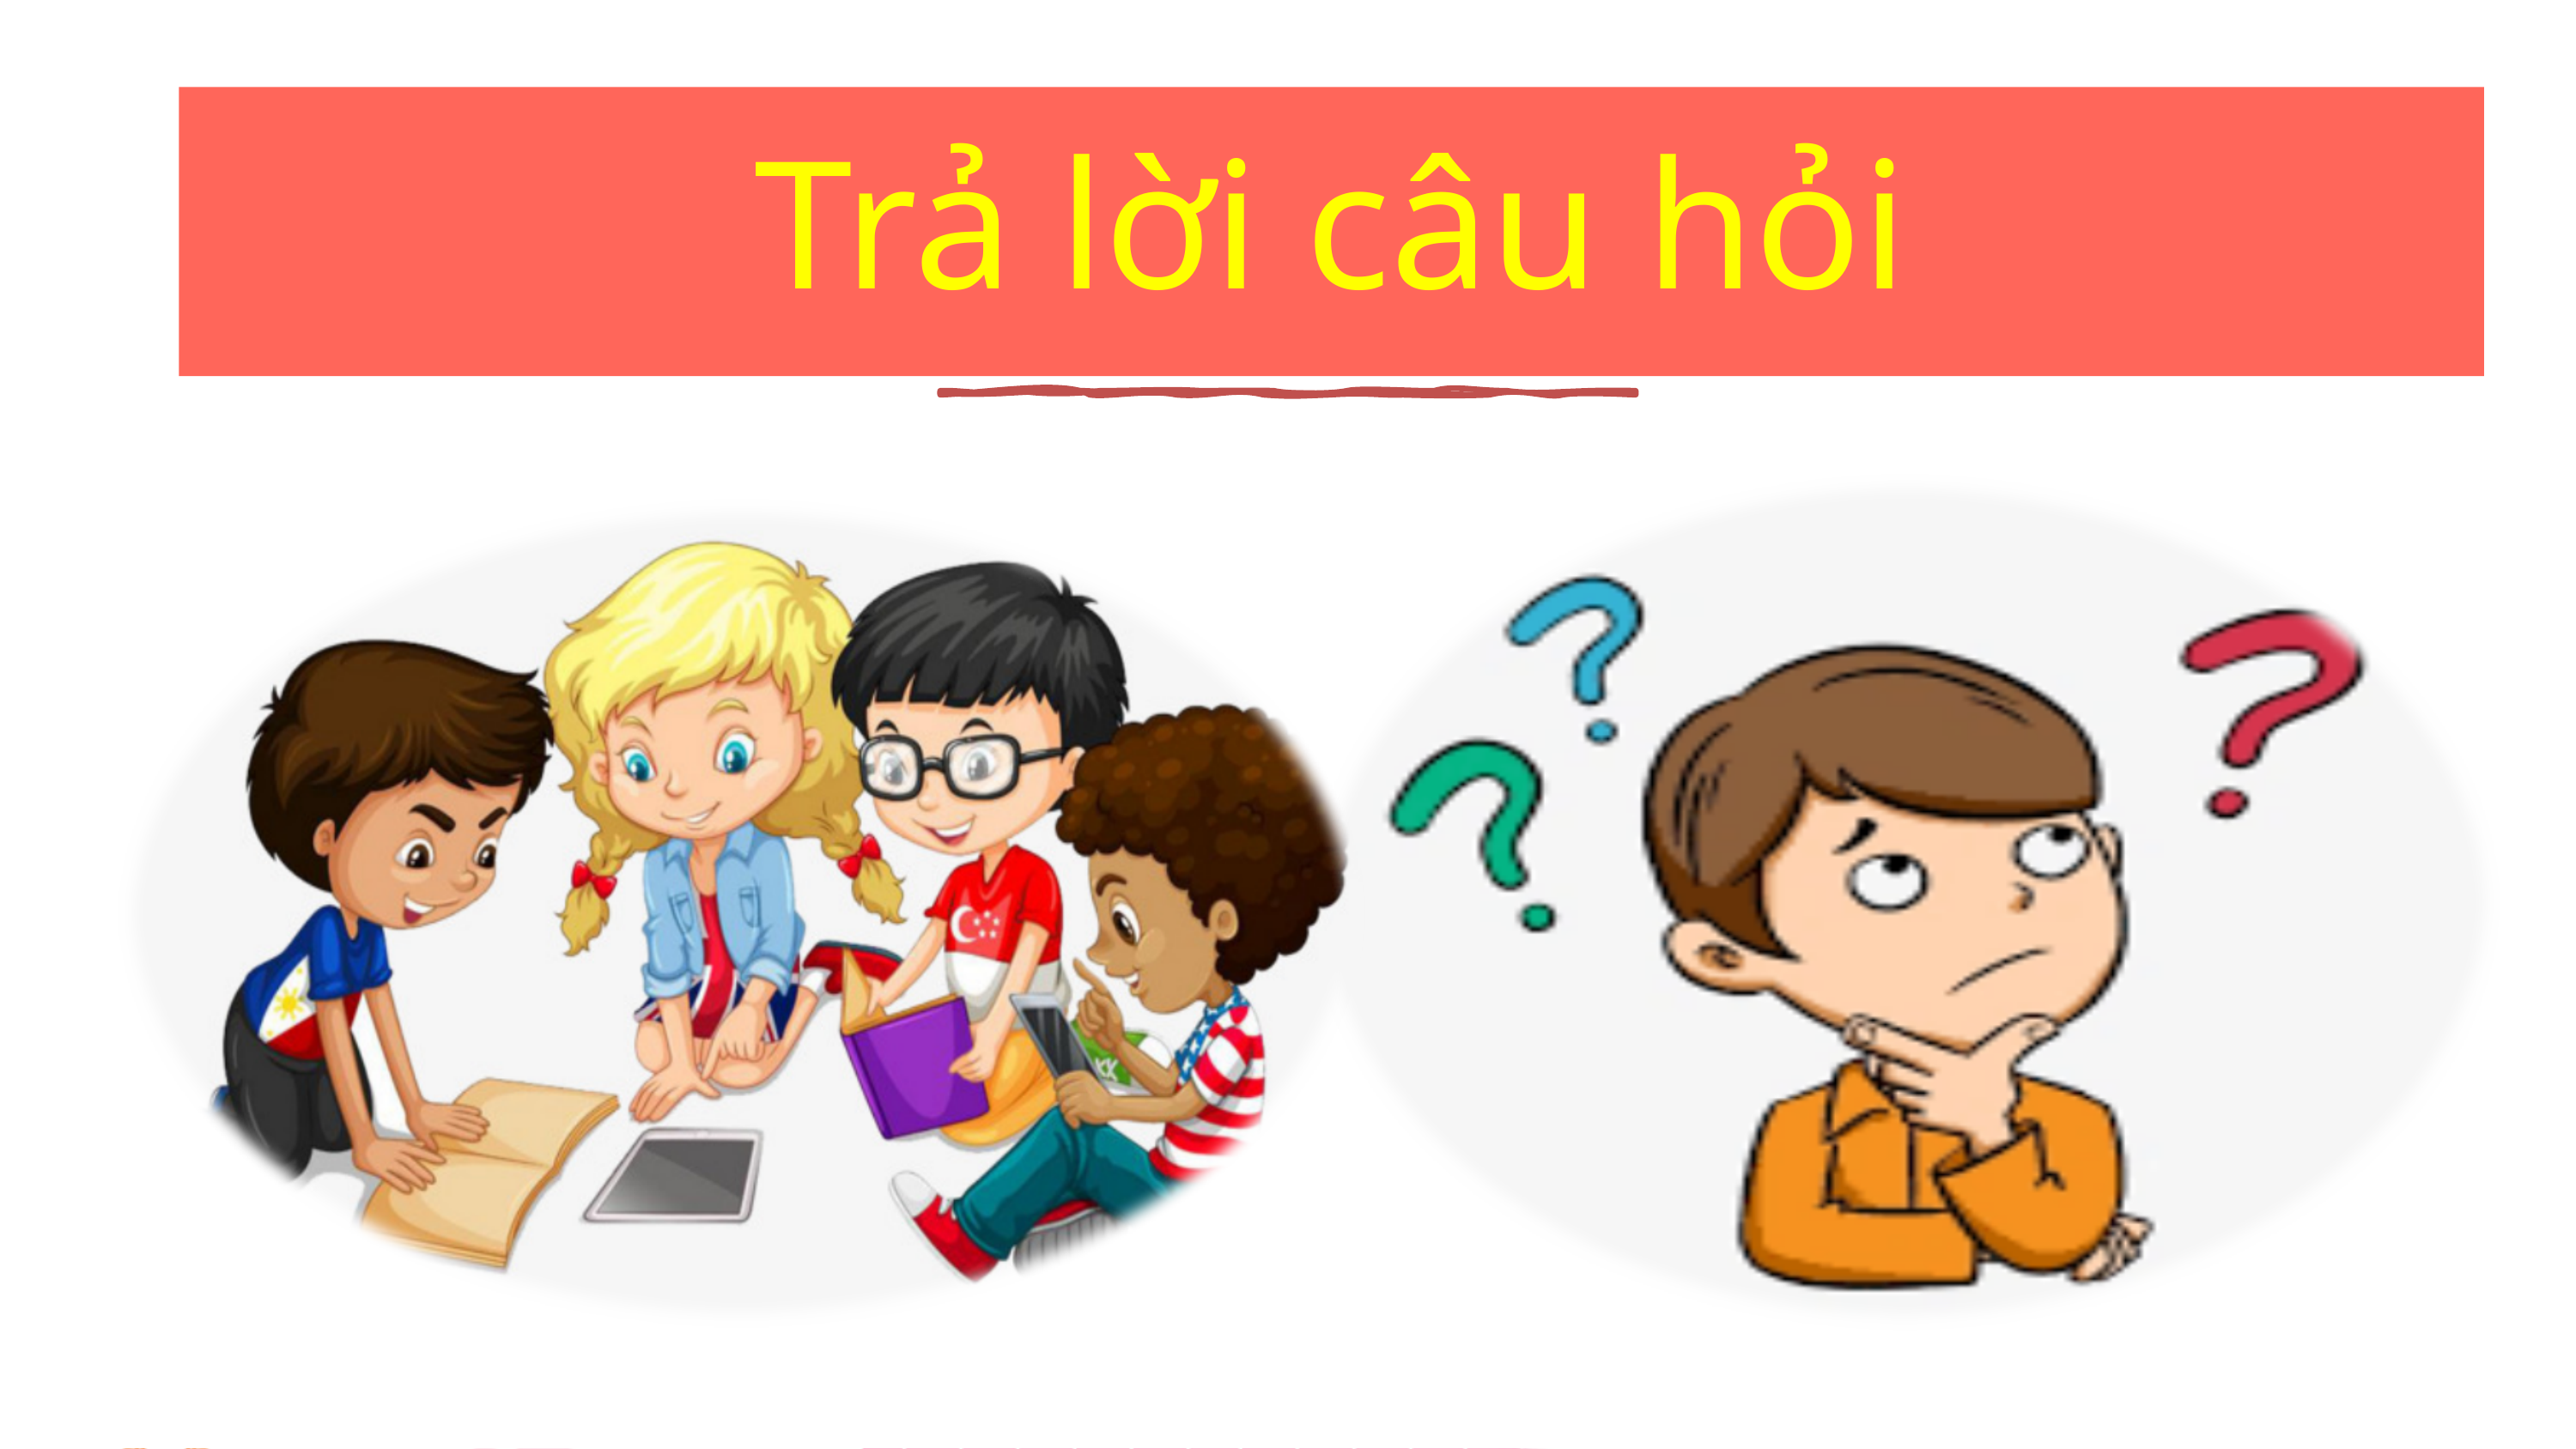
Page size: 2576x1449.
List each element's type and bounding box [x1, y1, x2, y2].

text_box [0, 0, 2576, 1449]
picture [24, 18, 2551, 1449]
